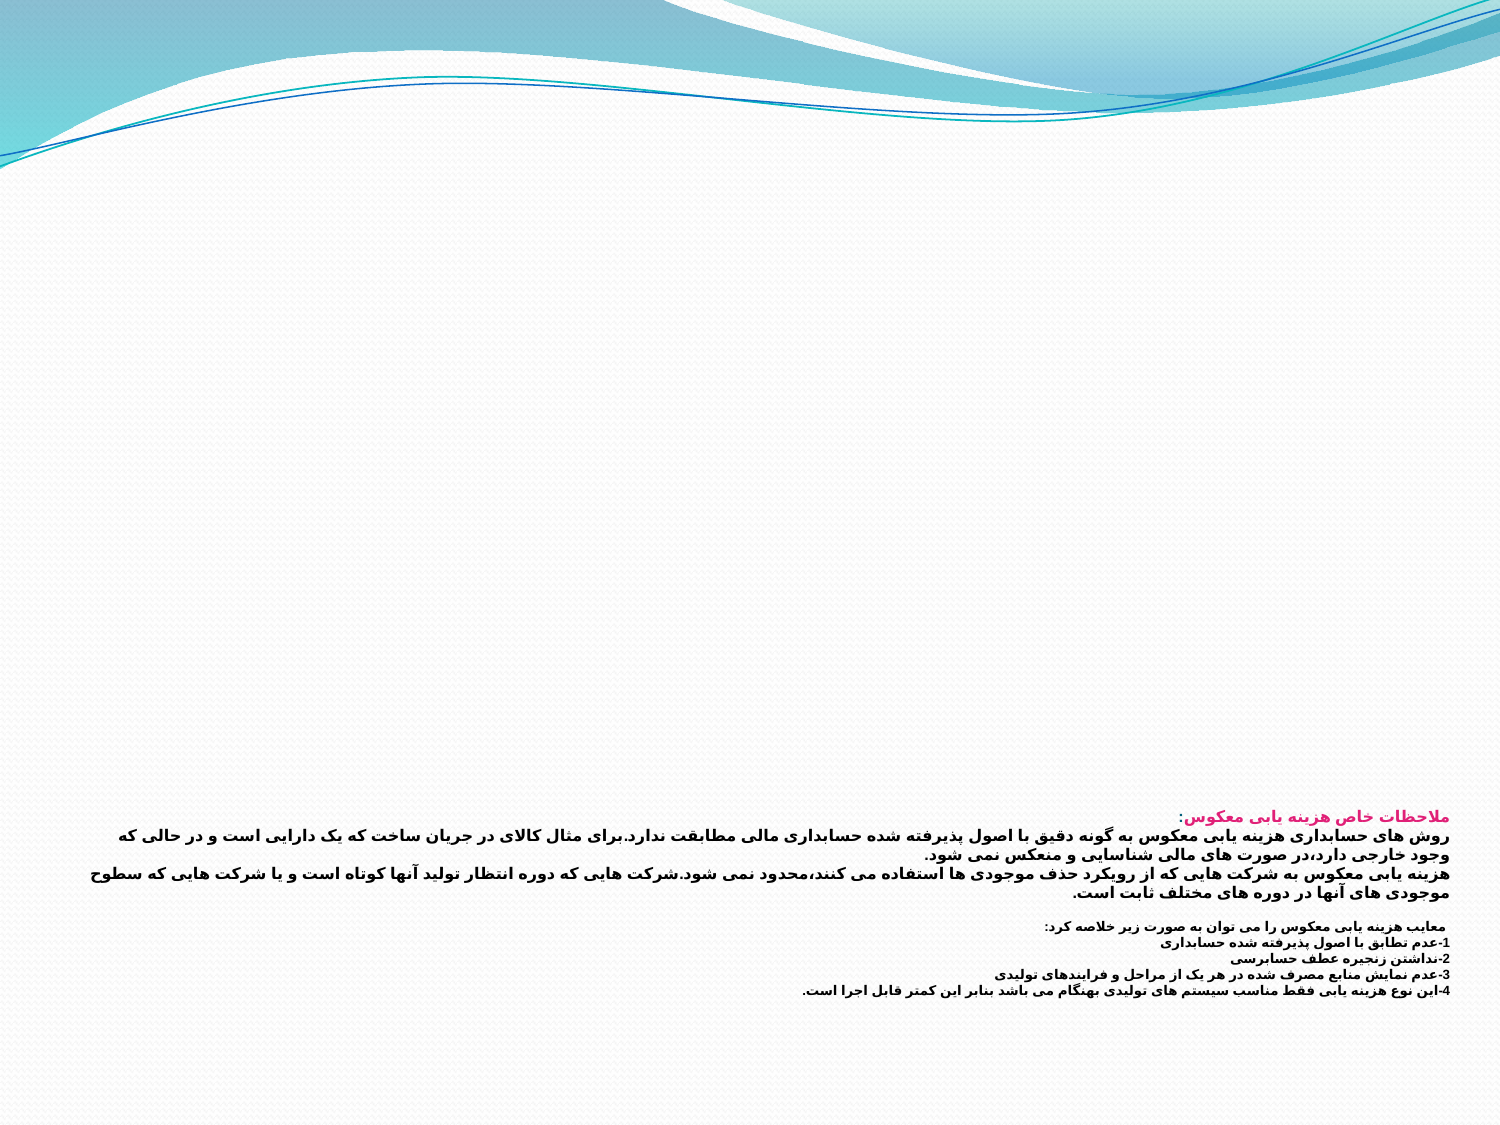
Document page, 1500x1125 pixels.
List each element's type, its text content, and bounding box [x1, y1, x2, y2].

title ملاحظات خاص هزینه یابی معکوس: روش های حسابداری هزینه یابی معکوس به گونه دقیق با اصول پذیرفته شده حسابداری مالی مطابقت ندارد.برای مثال کالای در جریان ساخت که یک دارایی است و در حالی که وجود خارجی دارد،در صورت های مالی شناسایی و منعکس نمی شود. هزینه یابی معکوس به شرکت هایی که از رویکرد حذف موجودی ها استفاده می کنند،محدود نمی شود.شرکت هایی که دوره انتظار تولید آنها کوتاه است و یا شرکت هایی که سطوح موجودی های آنها در دوره های مختلف ثابت است. معایب هزینه یابی معکوس را می توان به صورت زیر خلاصه کرد: 1-عدم تطابق با اصول پذیرفته شده حسابداری 2-نداشتن زنجیره عطف حسابرسی 3-عدم نمایش منابع مصرف شده در هر یک از مراحل و فرایندهای تولیدی 4-این نوع هزینه یابی فقط مناسب سیستم های تولیدی بهنگام می باشد بنابر این کمتر قابل اجرا است. [75, 37, 1450, 1075]
